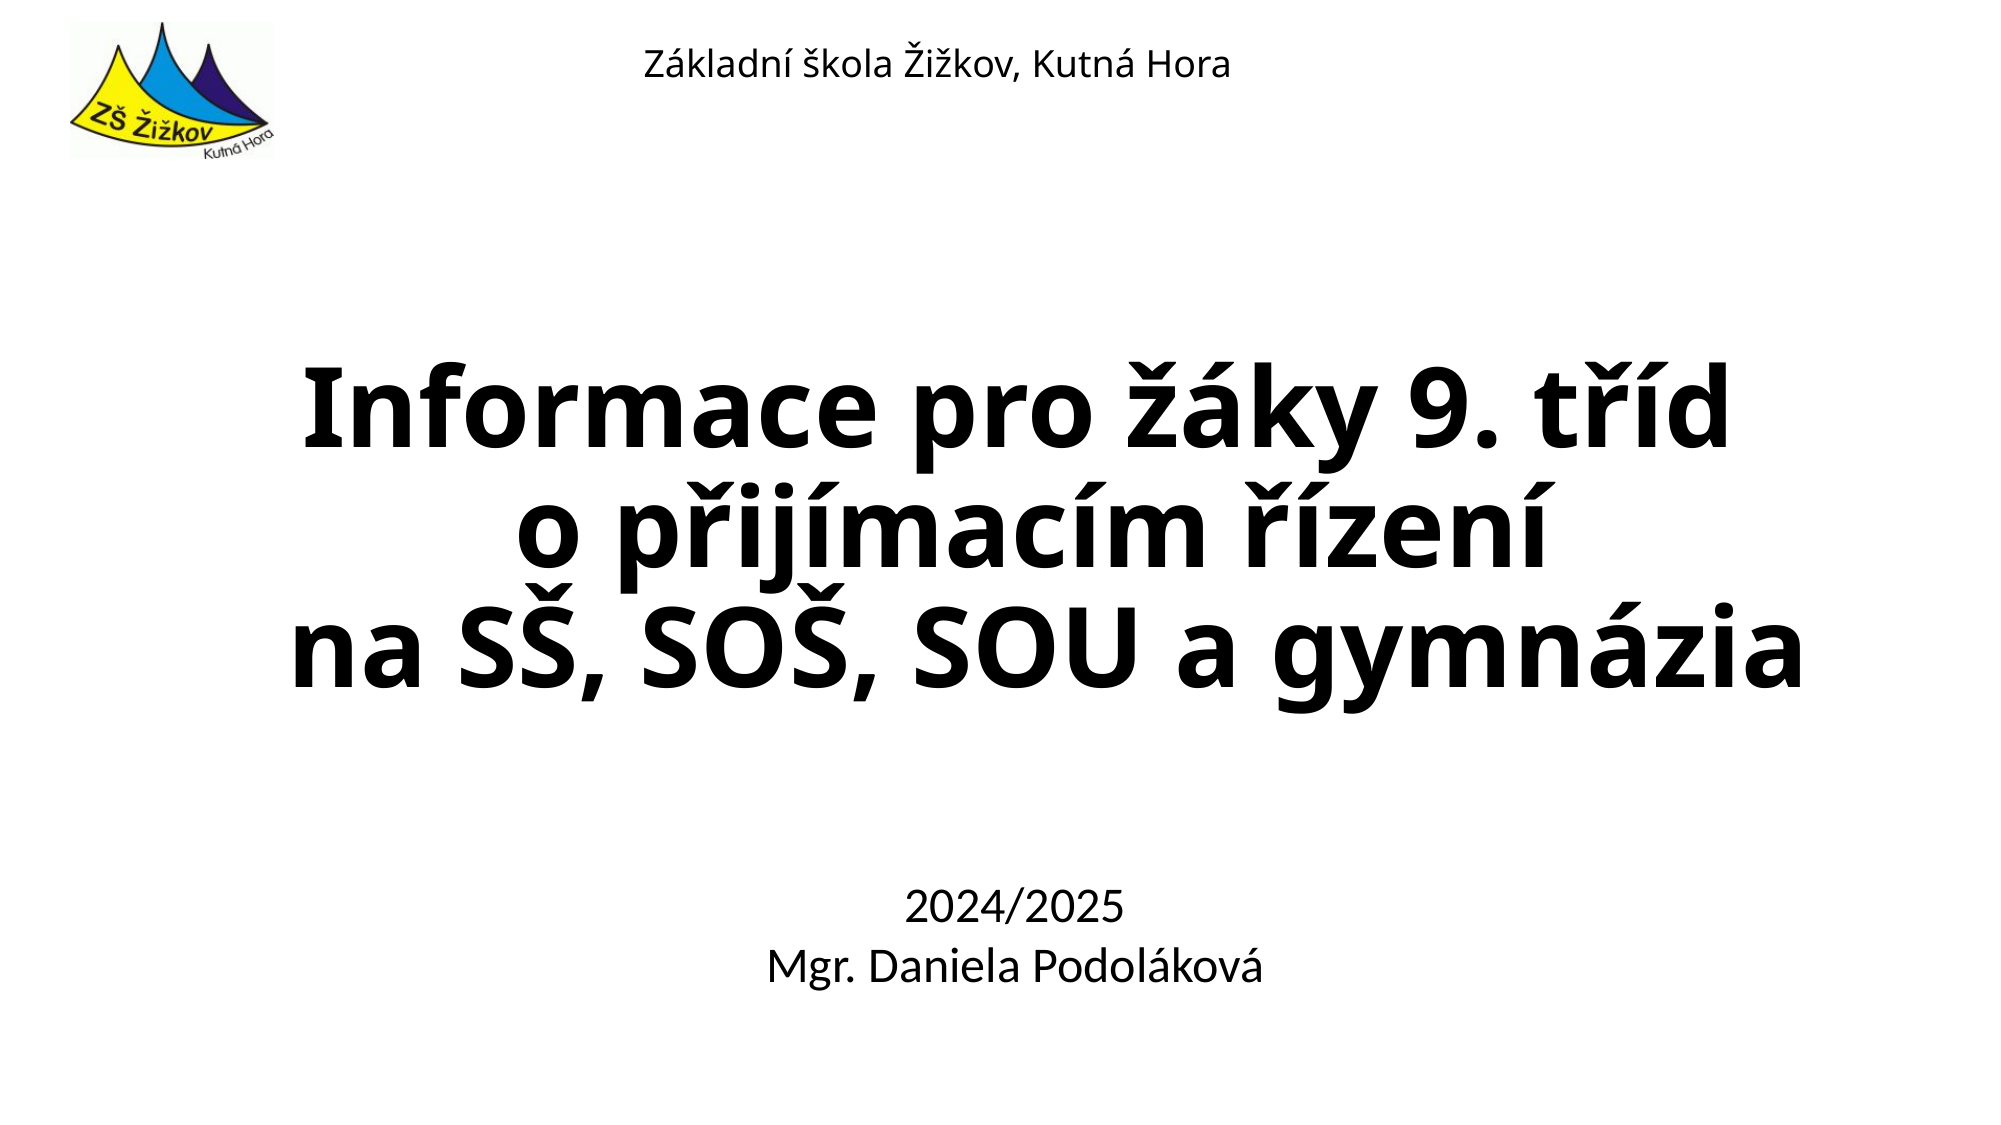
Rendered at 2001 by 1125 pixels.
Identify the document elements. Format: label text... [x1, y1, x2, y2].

text_box Základní škola Žižkov, Kutná Hora [507, 32, 1379, 138]
picture [70, 22, 274, 159]
text_box 2024/2025 Mgr. Daniela Podoláková [724, 864, 1307, 1000]
title Informace pro žáky 9. tříd o přijímacím řízení na SŠ, SOŠ, SOU a gymnázia [236, 322, 1831, 720]
